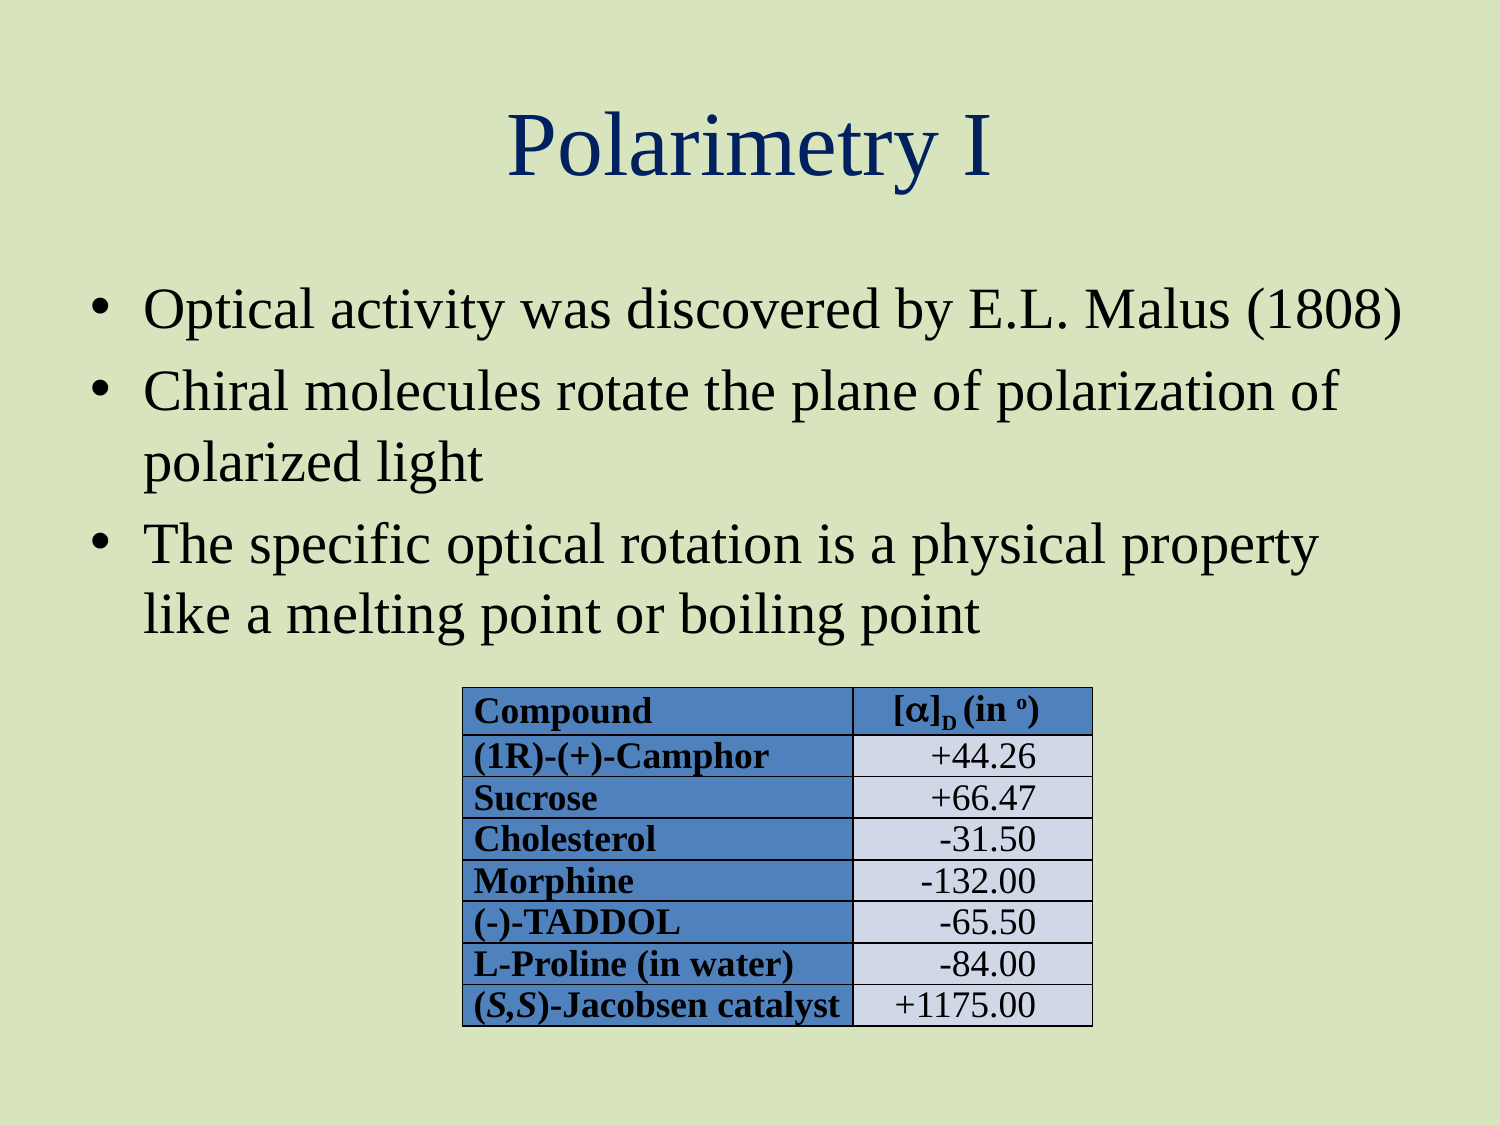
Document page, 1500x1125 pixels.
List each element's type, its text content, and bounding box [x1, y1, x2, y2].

title Polarimetry I [75, 45, 1425, 233]
table_cell +1175.00 [854, 985, 1092, 1025]
table_header [a]D (in o) [854, 688, 1092, 734]
table_cell +44.26 [854, 736, 1092, 776]
table_cell Sucrose [463, 777, 852, 817]
table_cell -31.50 [854, 819, 1092, 859]
table_cell (-)-TADDOL [463, 902, 852, 942]
table_cell L-Proline (in water) [463, 944, 852, 984]
table_cell (S,S)-Jacobsen catalyst [463, 985, 852, 1025]
table_cell +66.47 [854, 777, 1092, 817]
table_cell -132.00 [854, 861, 1092, 900]
table_cell Morphine [463, 861, 852, 900]
list Optical activity was discovered by E.L. Malus (1808) Chiral molecules rotate the plane of polarization of polarized light The specific optical rotation is a physical property like a melting point or boiling point [75, 262, 1425, 1005]
table_cell -84.00 [854, 944, 1092, 984]
table_cell (1R)-(+)-Camphor [463, 736, 852, 776]
table_cell Cholesterol [463, 819, 852, 859]
table_cell -65.50 [854, 902, 1092, 942]
table_header Compound [463, 688, 852, 734]
